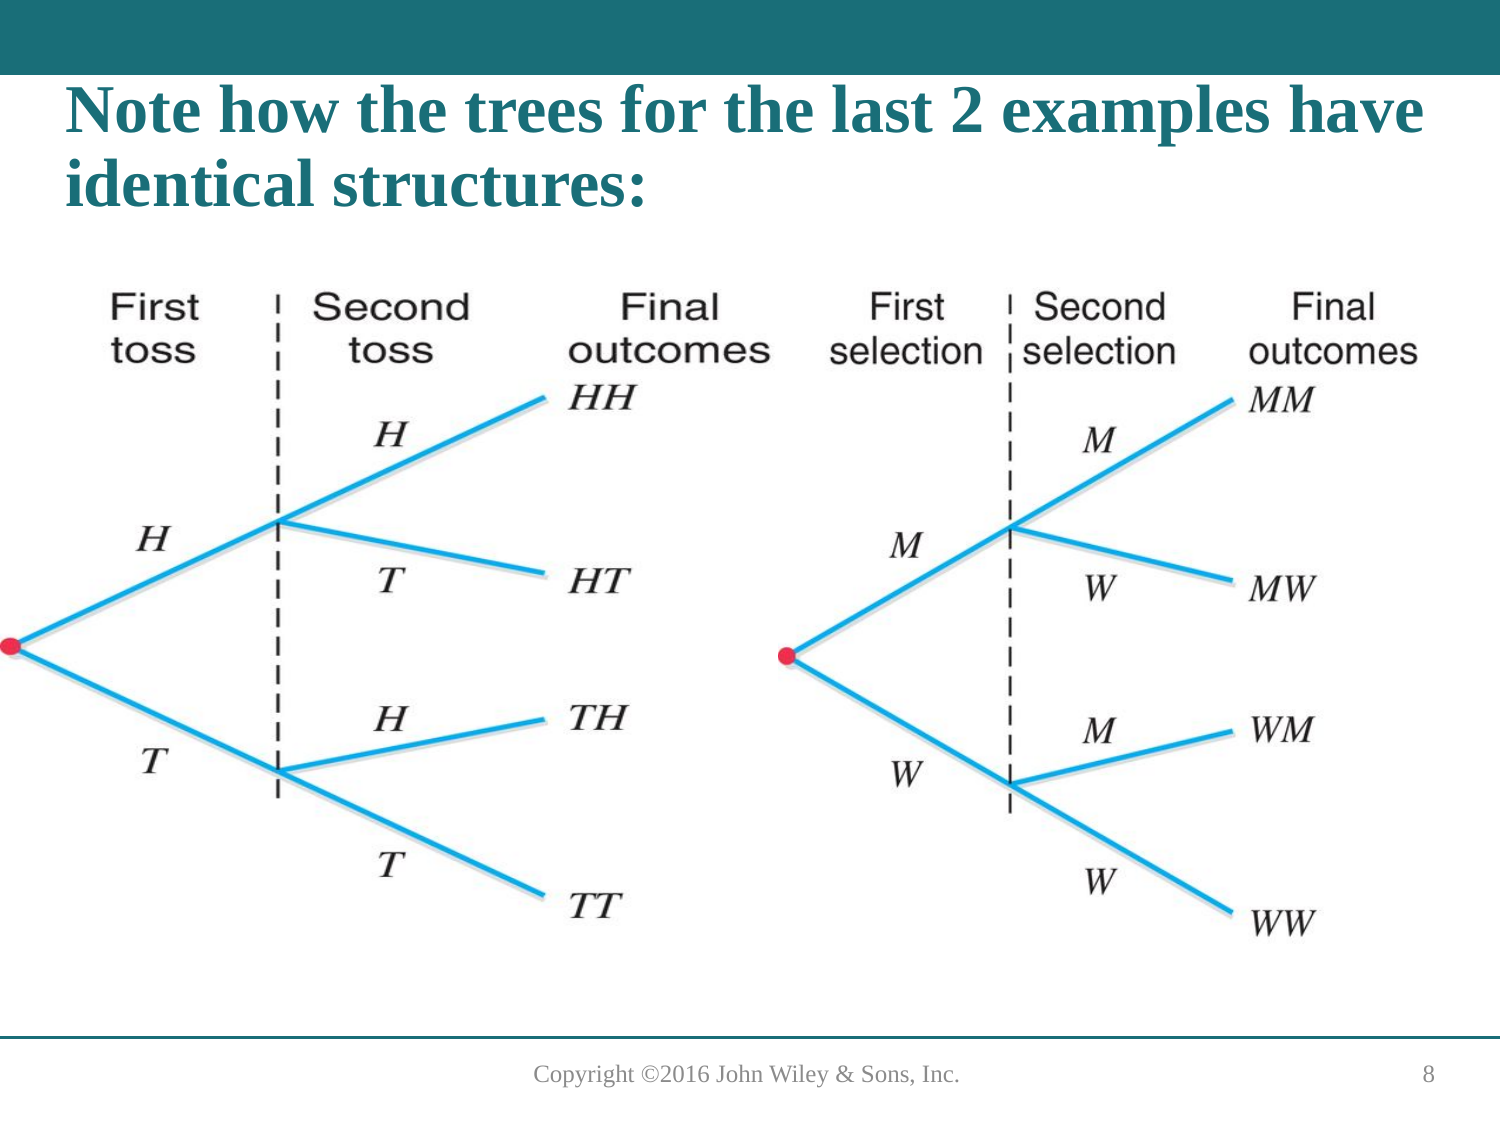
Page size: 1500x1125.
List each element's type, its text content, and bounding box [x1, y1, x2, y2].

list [778, 287, 1425, 944]
picture [0, 288, 775, 926]
title Note how the trees for the last 2 examples have identical structures: [50, 66, 1450, 229]
slide_number 8 [1059, 1042, 1450, 1103]
footer Copyright ©2016 John Wiley & Sons, Inc. [496, 1042, 1004, 1103]
